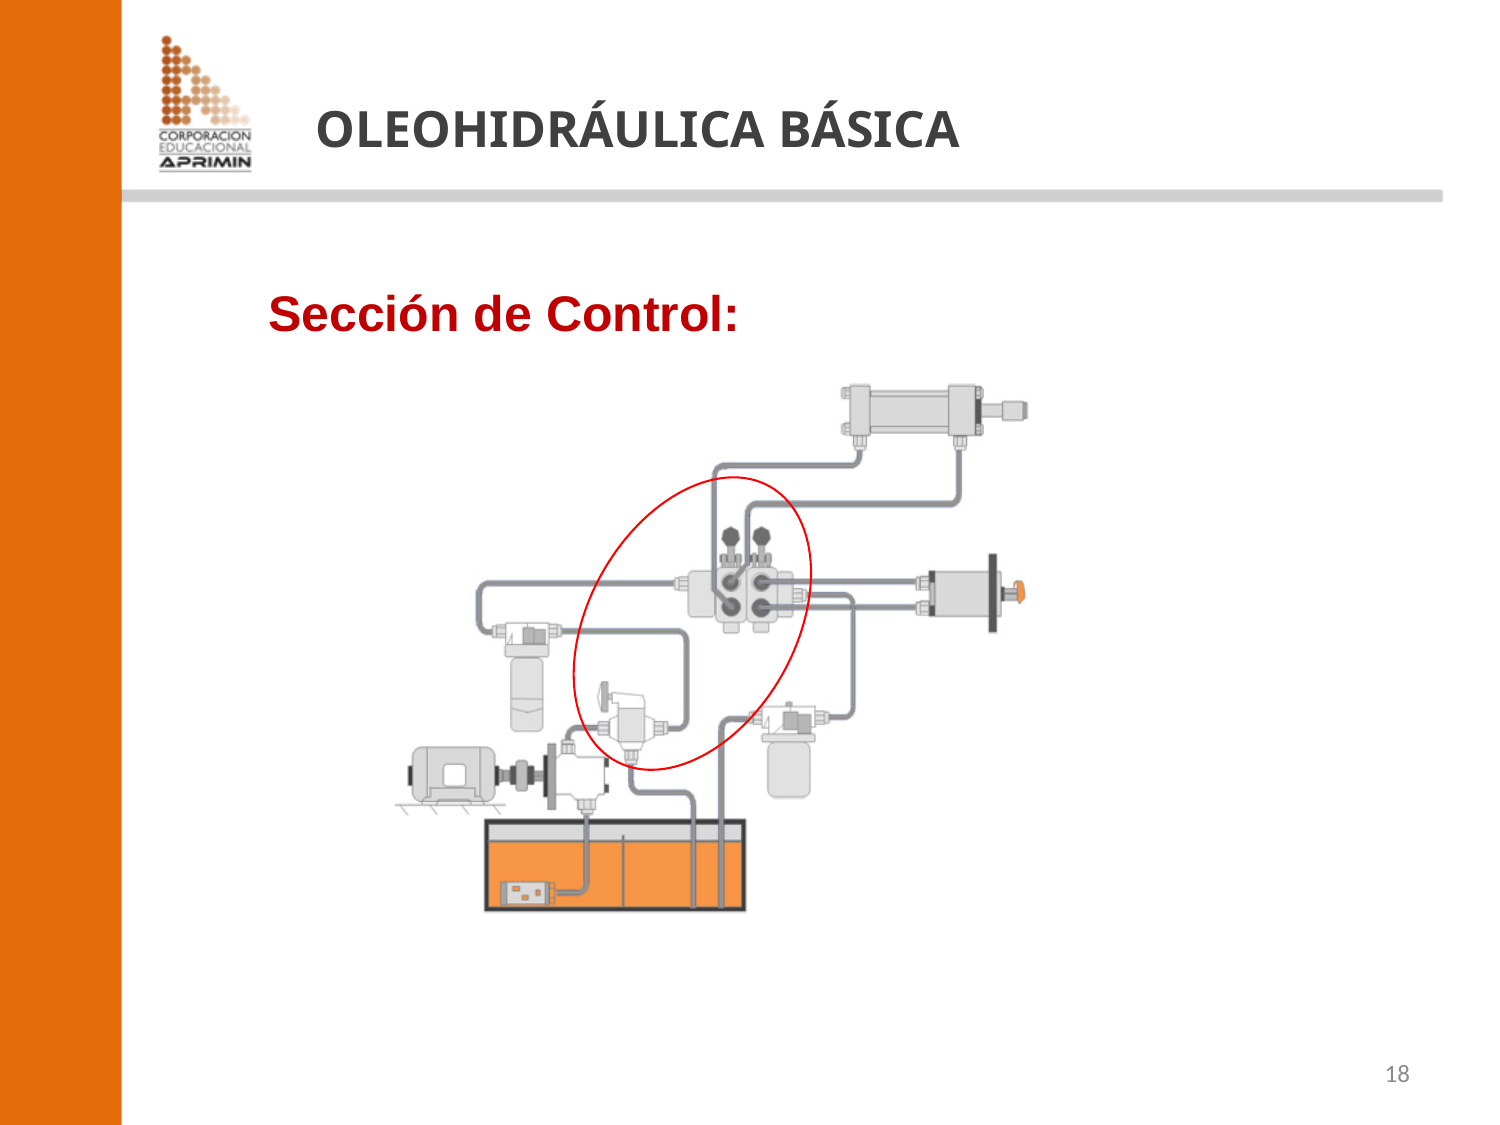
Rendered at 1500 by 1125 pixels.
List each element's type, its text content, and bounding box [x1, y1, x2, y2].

picture [123, 0, 1500, 1125]
text_box OLEOHIDRÁULICA BÁSICA [301, 89, 1211, 165]
text_box [25, 0, 390, 177]
text_box Sección de Control: [253, 274, 1187, 349]
slide_number 18 [1074, 1042, 1425, 1103]
text_box [0, 0, 123, 1125]
